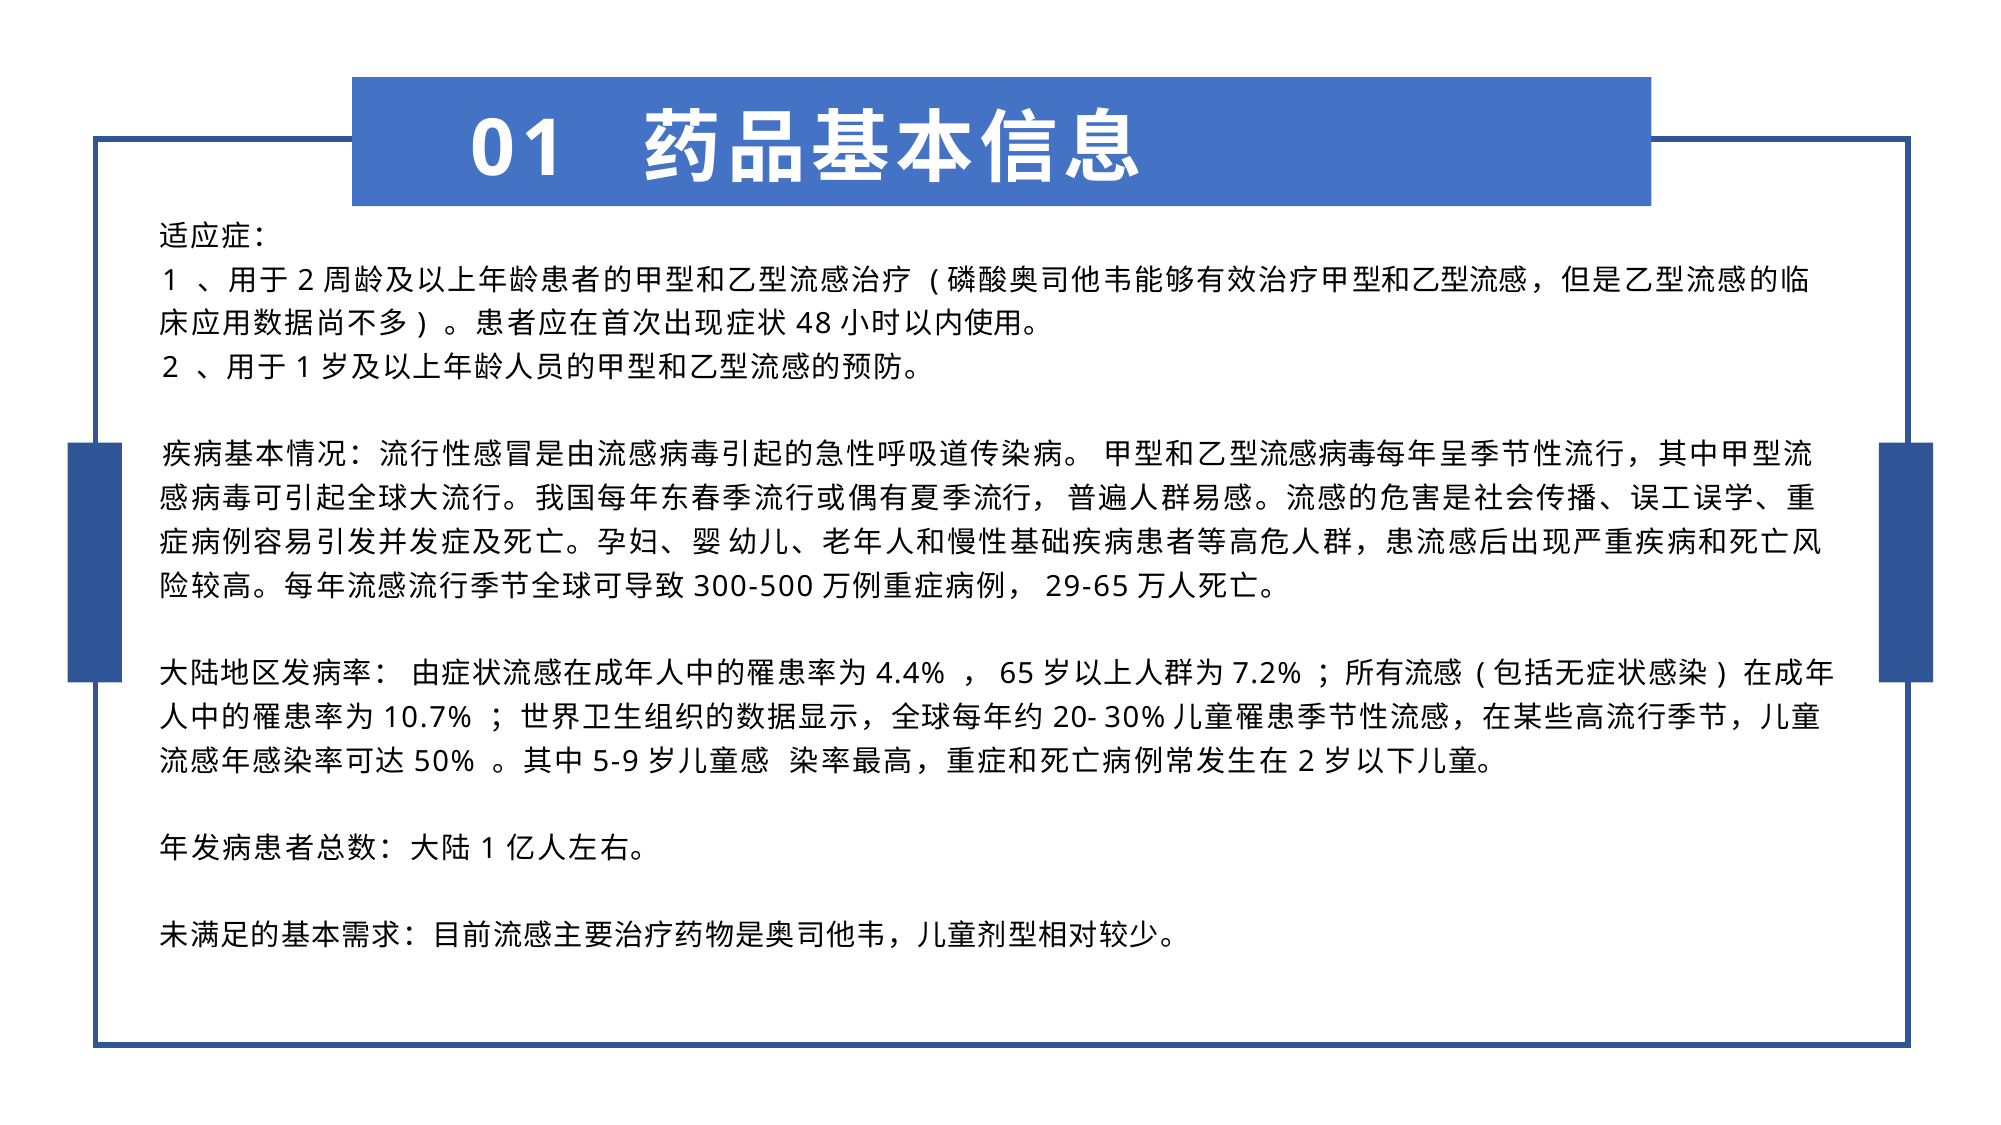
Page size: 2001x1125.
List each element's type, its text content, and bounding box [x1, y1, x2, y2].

text_box 适应症： 1 、用于2周龄及以上年龄患者的甲型和乙型流感治疗 (磷酸奥司他韦能够有效治疗甲型和乙型流感，但是乙型流感的临床应用数据尚不多) 。患者应在首次出现症状48小时以内使用。 2 、用于1岁及以上年龄人员的甲型和乙型流感的预防。 疾病基本情况：流行性感冒是由流感病毒引起的急性呼吸道传染病。 甲型和乙型流感病毒每年呈季节性流行，其中甲型流感病毒可引起全球大流行。我国每年东春季流行或偶有夏季流行， 普遍人群易感。流感的危害是社会传播、误工误学、重症病例容易引发并发症及死亡。孕妇、婴 幼儿、老年人和慢性基础疾病患者等高危人群，患流感后出现严重疾病和死亡风险较高。每年流感流行季节全球可导致300-500万例重症病例，29-65万人死亡。 大陆地区发病率： 由症状流感在成年人中的罹患率为4.4% ，65岁以上人群为7.2% ；所有流感 (包括无症状感染) 在成年人中的罹患率为10.7% ；世界卫生组织的数据显示，全球每年约20- 30%儿童罹患季节性流感，在某些高流行季节，儿童流感年感染率可达50% 。其中5-9岁儿童感 染率最高，重症和死亡病例常发生在2岁以下儿童。 年发病患者总数：大陆1亿人左右。 未满足的基本需求：目前流感主要治疗药物是奥司他韦，儿童剂型相对较少。 [159, 206, 1841, 996]
text_box [1878, 442, 1934, 683]
text_box [94, 138, 1909, 1046]
text_box 01 药品基本信息 [352, 76, 1652, 206]
text_box [67, 442, 123, 683]
